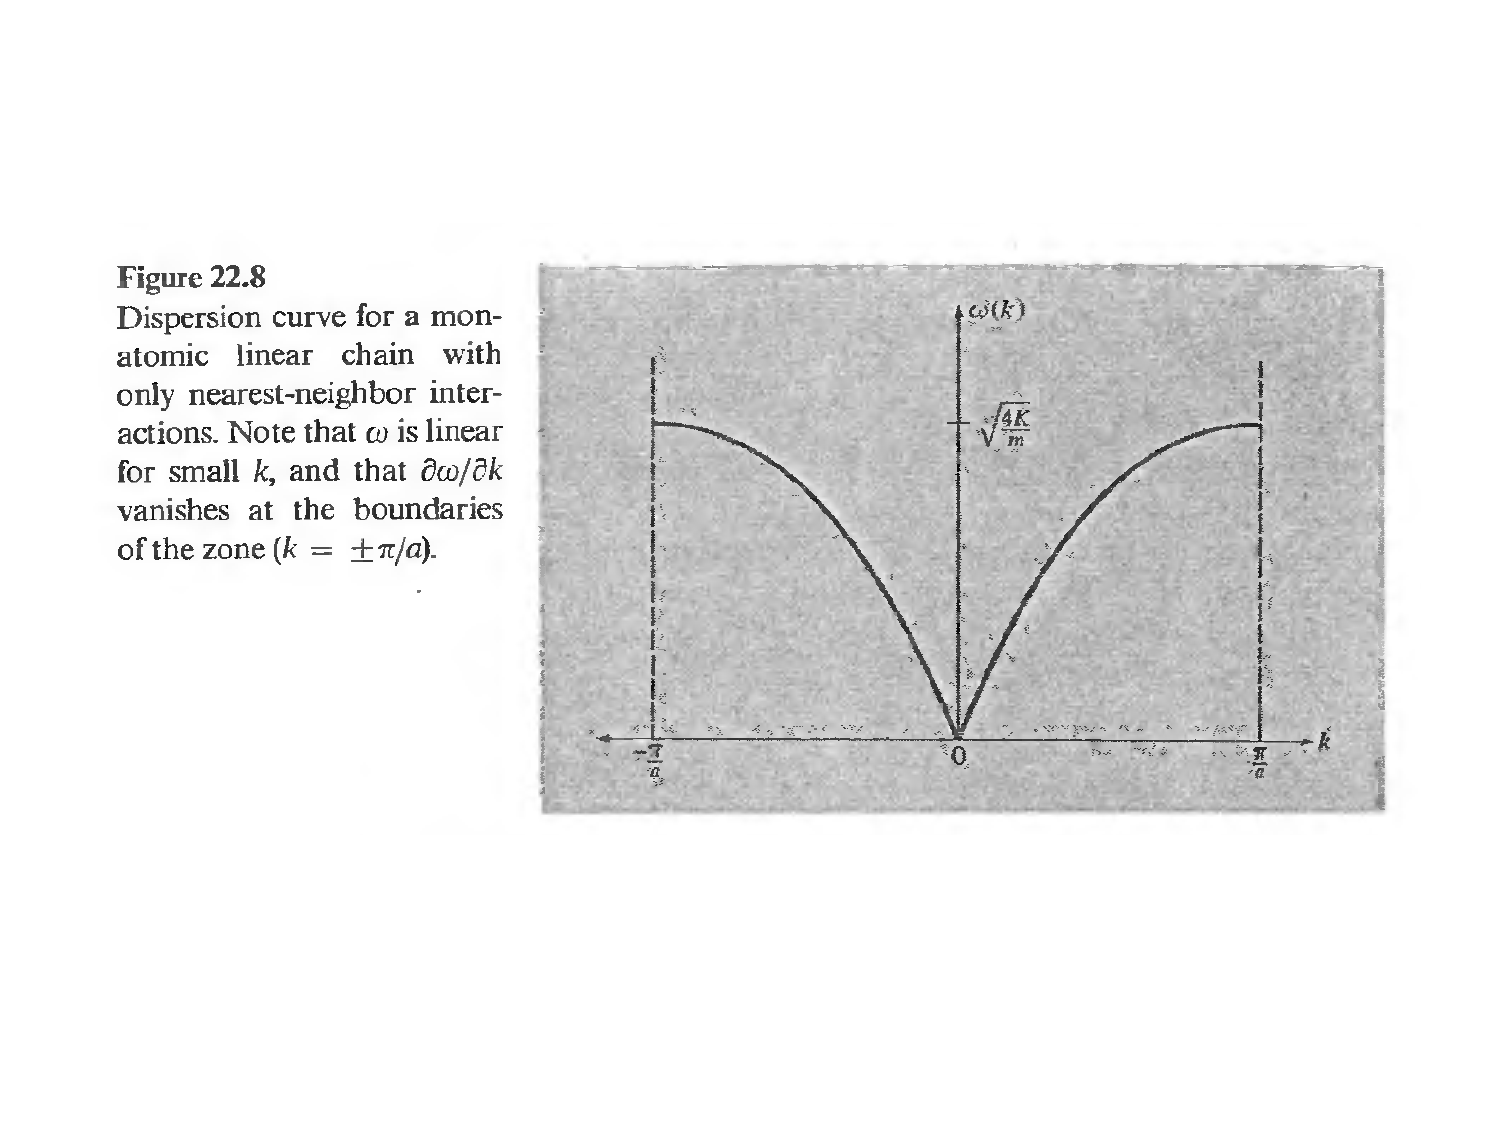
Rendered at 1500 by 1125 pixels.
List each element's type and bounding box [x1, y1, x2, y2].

picture [76, 223, 1421, 835]
